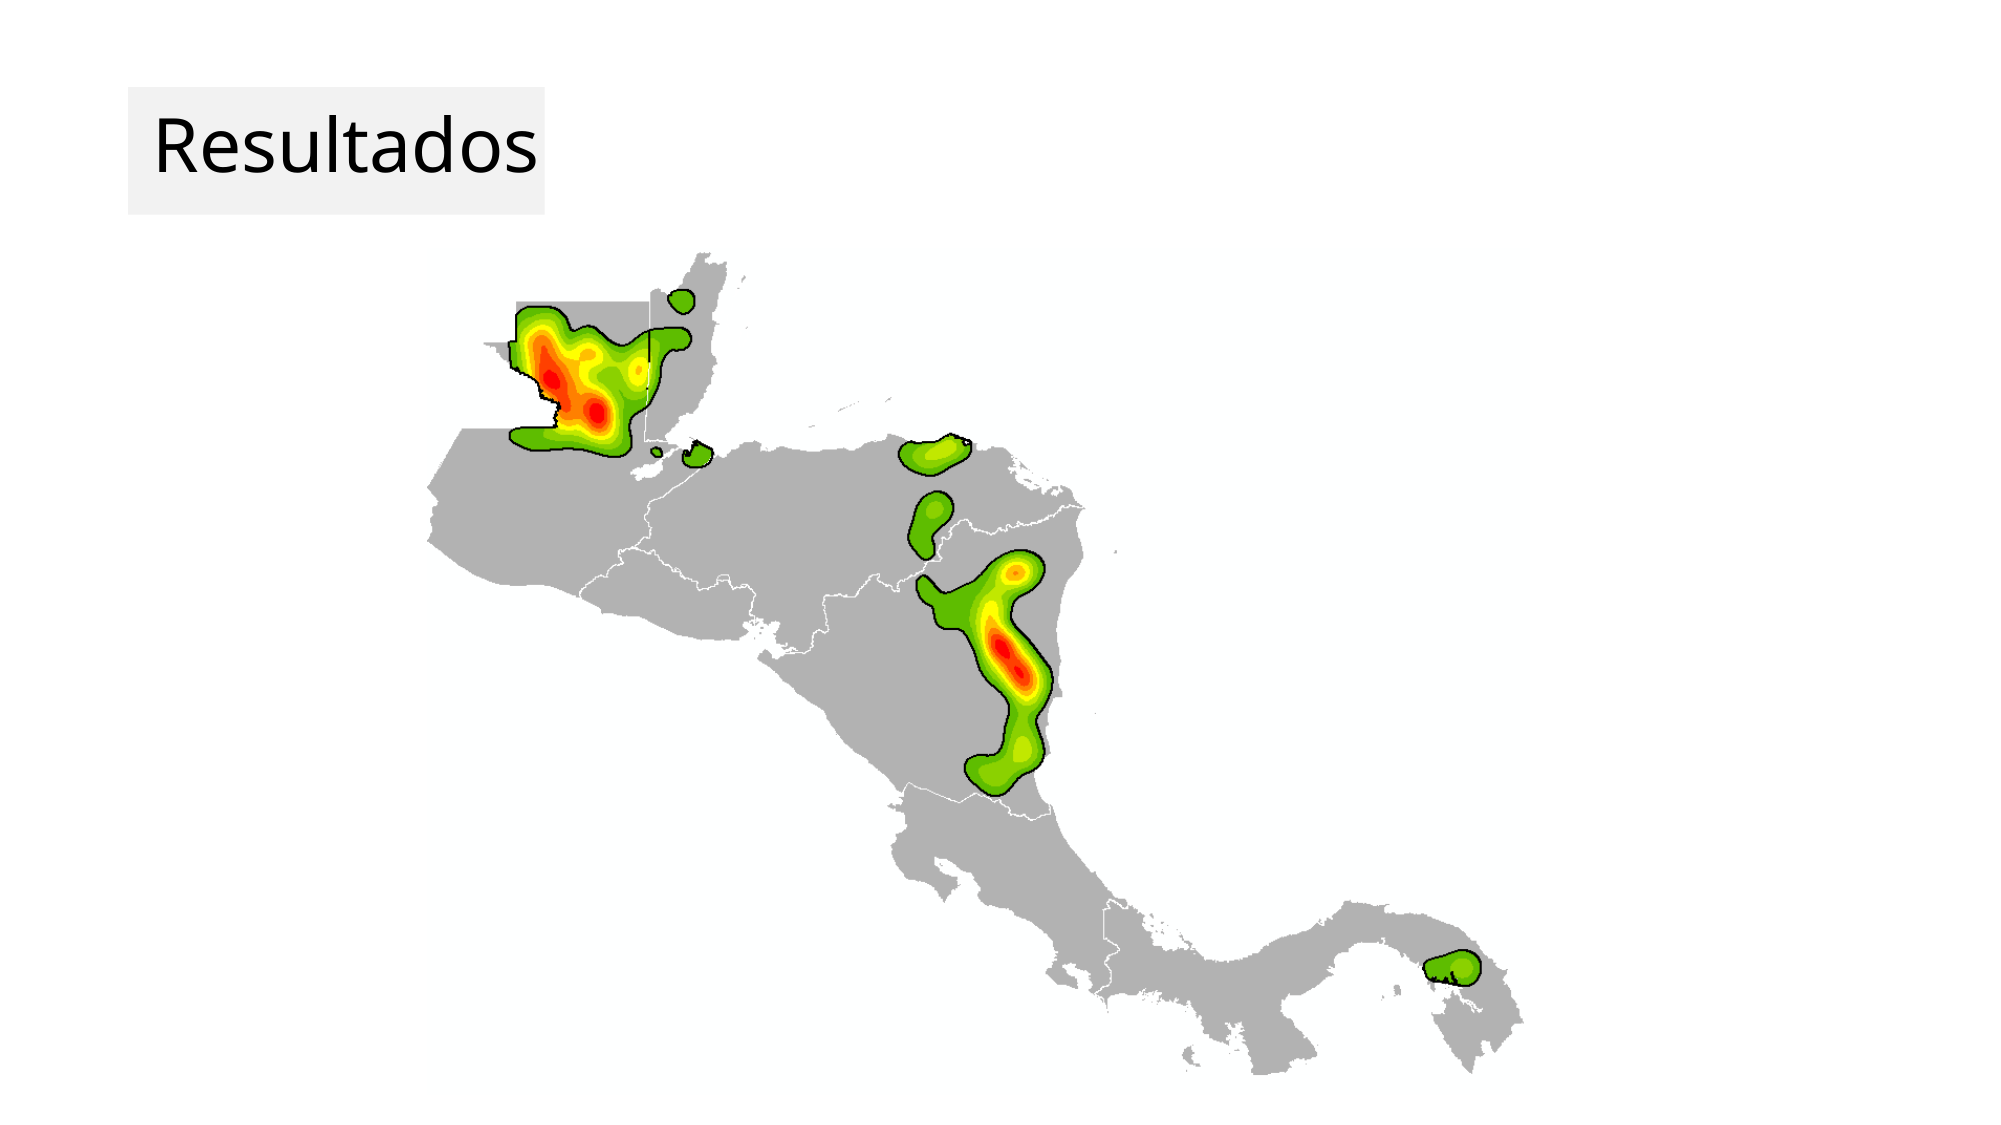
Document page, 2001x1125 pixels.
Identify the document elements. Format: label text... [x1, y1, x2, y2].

picture [427, 248, 1530, 1095]
text_box [127, 86, 137, 216]
title Resultados [137, 59, 1863, 236]
